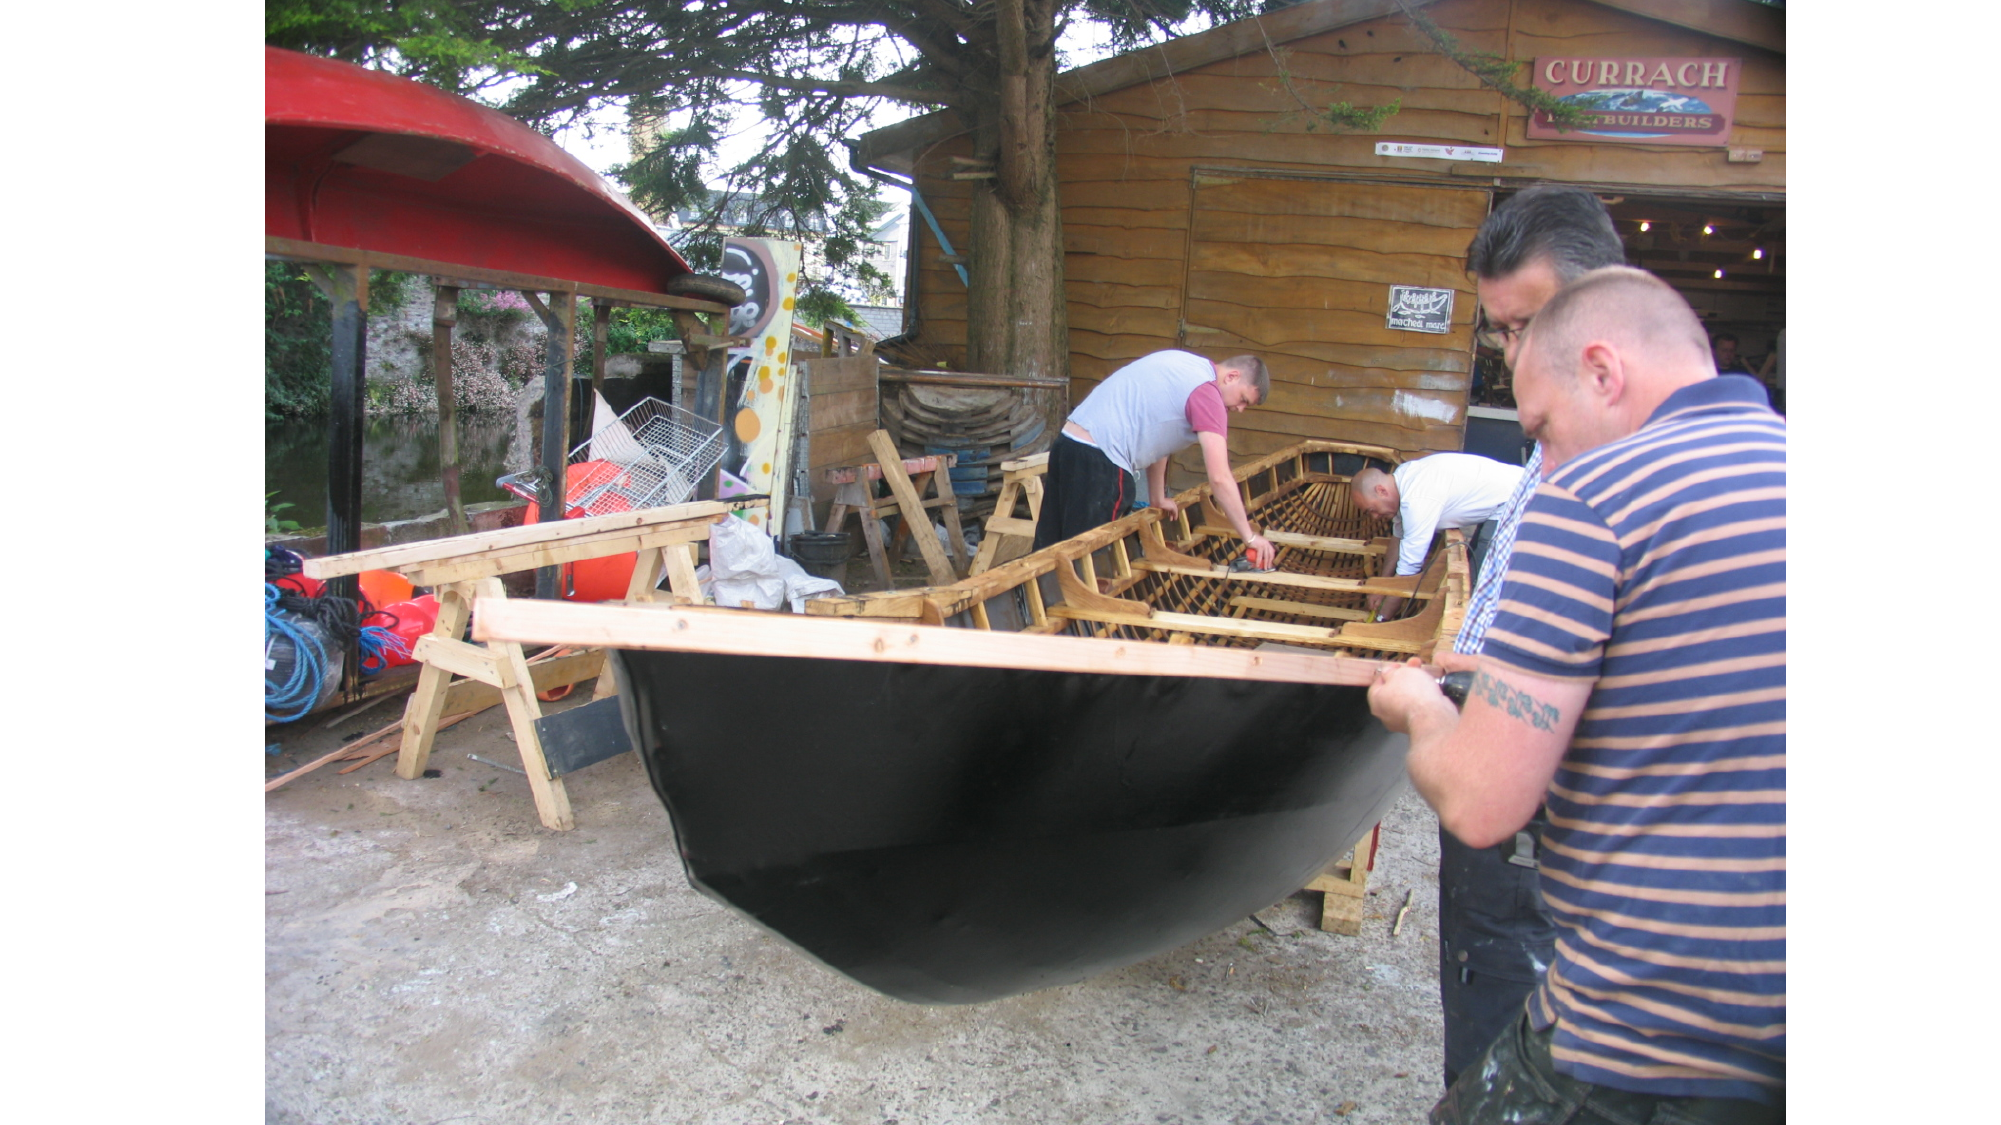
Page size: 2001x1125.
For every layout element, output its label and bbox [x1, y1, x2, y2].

picture [265, 0, 1786, 1125]
